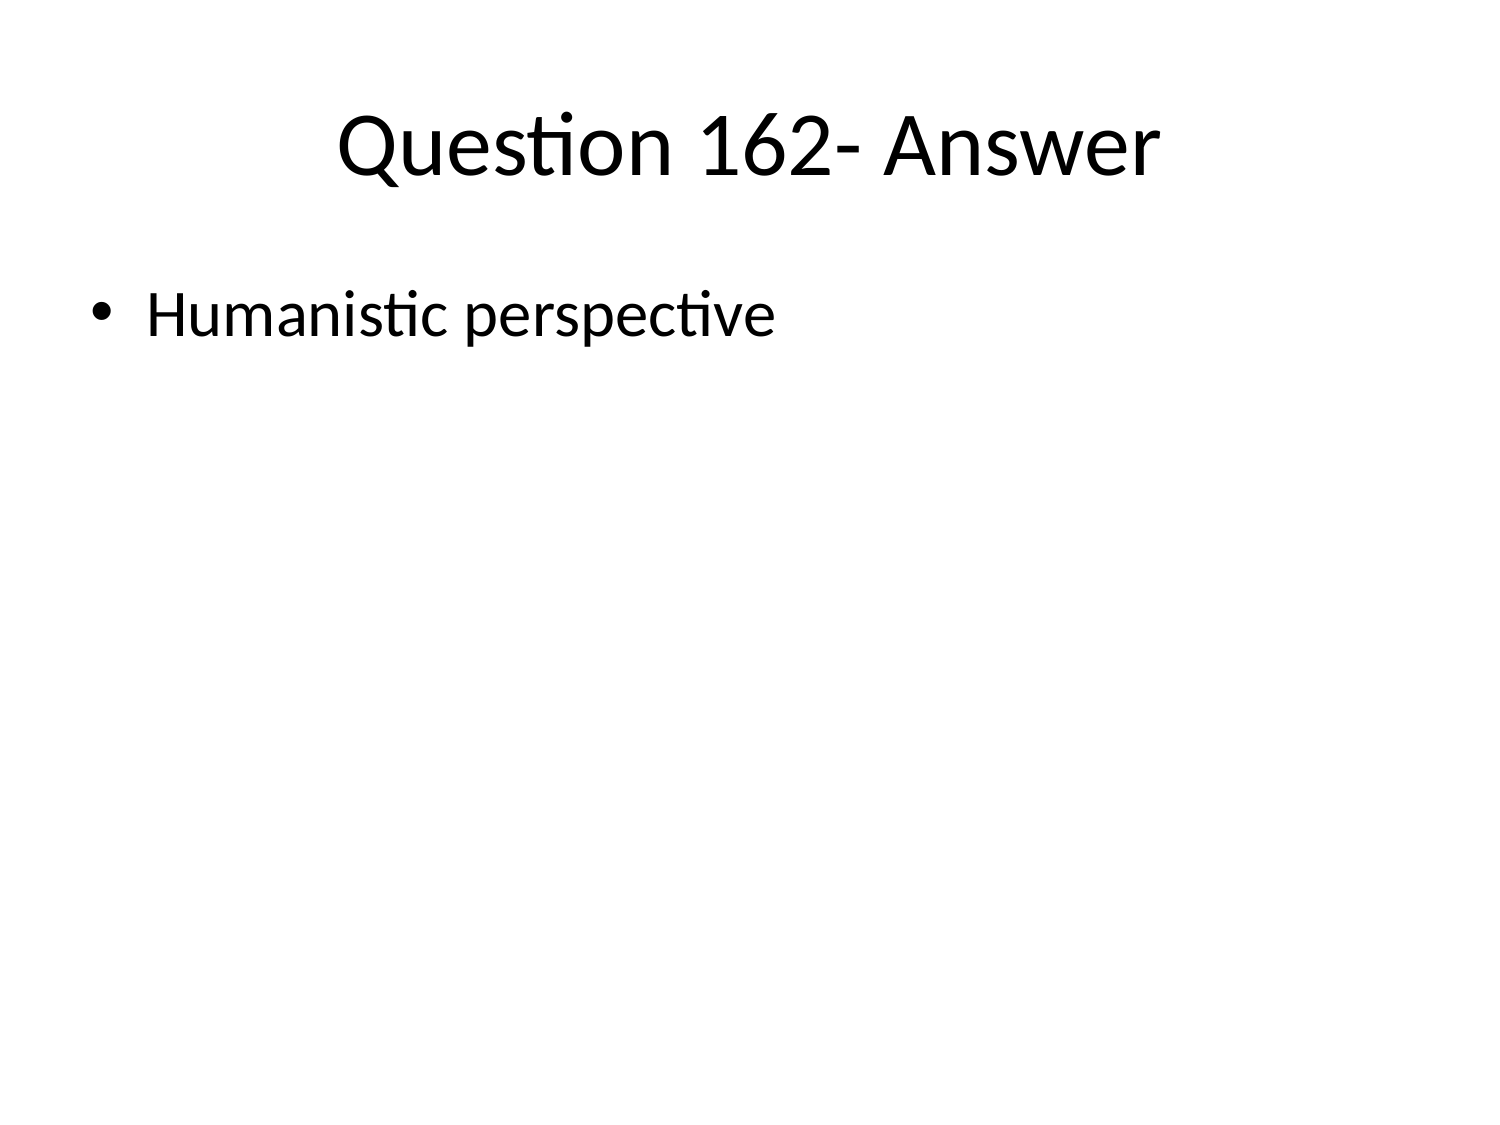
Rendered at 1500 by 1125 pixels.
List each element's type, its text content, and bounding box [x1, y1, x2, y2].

list Humanistic perspective [75, 262, 1425, 1005]
title Question 162- Answer [75, 45, 1425, 233]
